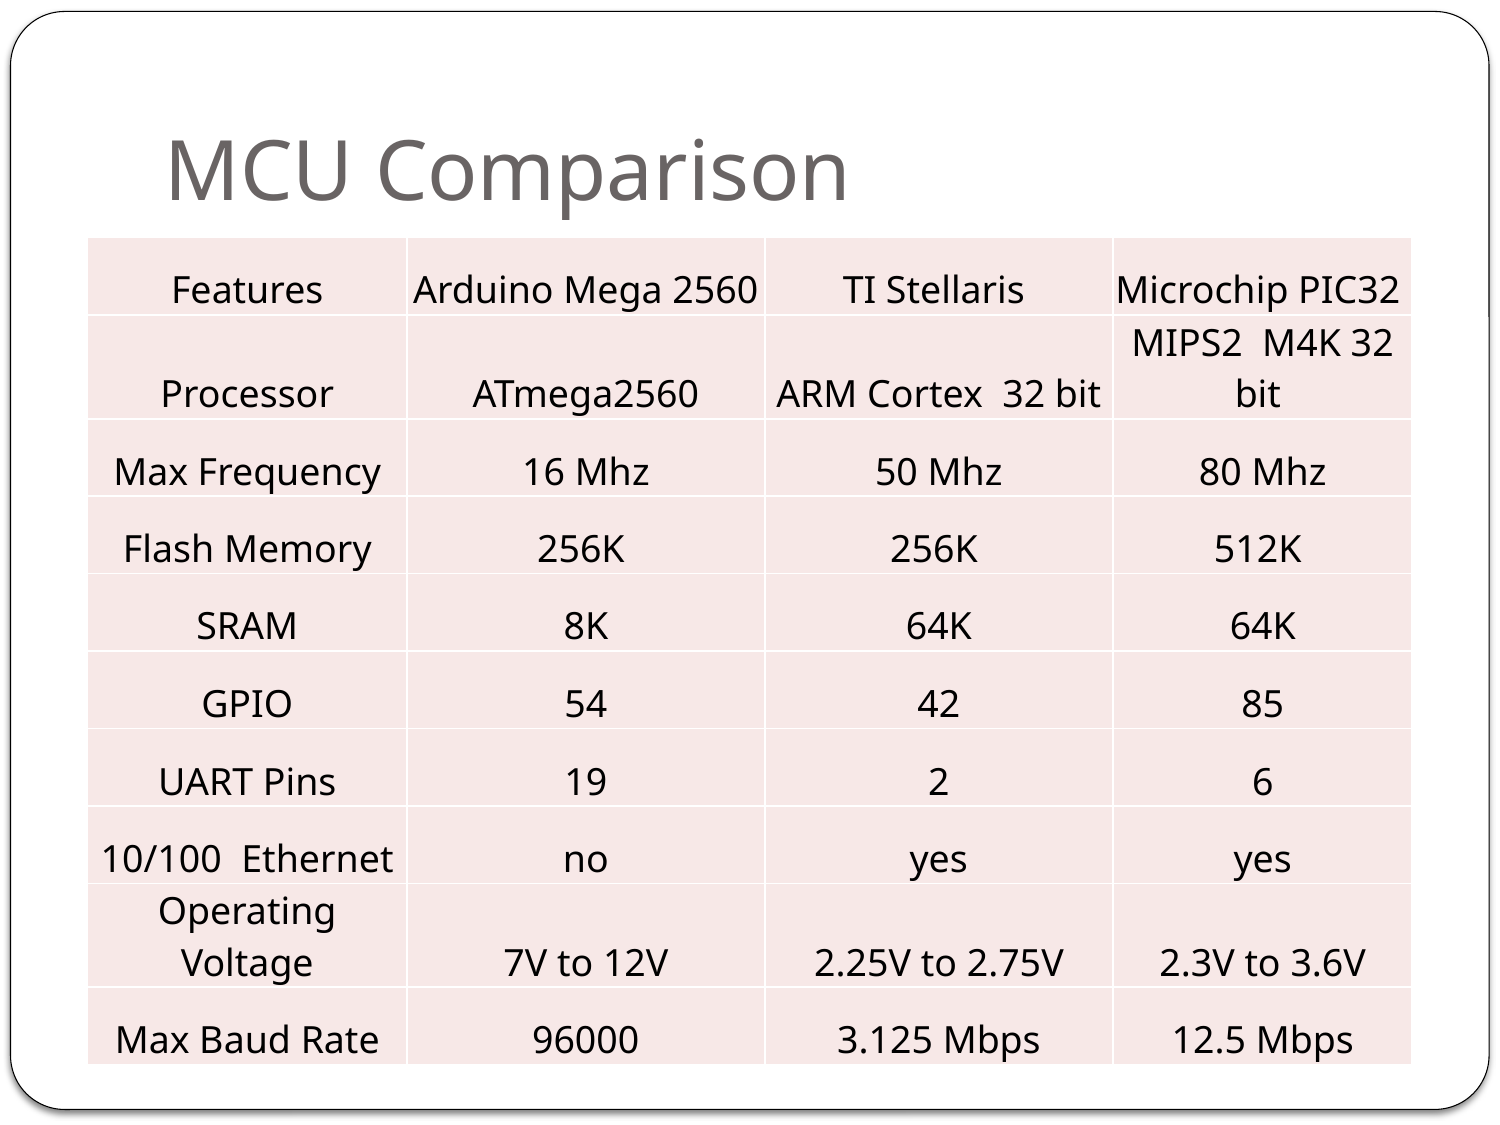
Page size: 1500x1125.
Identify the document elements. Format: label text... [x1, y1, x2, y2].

table_cell yes [766, 807, 1112, 883]
table_cell UART Pins [88, 729, 406, 805]
table_cell 80 Mhz [1114, 420, 1411, 495]
table_cell 85 [1114, 652, 1411, 728]
table_cell 2 [766, 729, 1112, 805]
table_cell 2.25V to 2.75V [766, 884, 1112, 986]
table_cell 42 [766, 652, 1112, 728]
table_cell yes [1114, 807, 1411, 883]
table_cell Flash Memory [88, 497, 406, 573]
title MCU Comparison [150, 45, 1425, 233]
table_cell 50 Mhz [766, 420, 1112, 495]
table_cell 64K [1114, 574, 1411, 650]
table_cell 8K [408, 574, 764, 650]
table_cell 256K [766, 497, 1112, 573]
table_cell ARM Cortex 32 bit [766, 316, 1112, 418]
table_cell 512K [1114, 497, 1411, 573]
table_cell 96000 [408, 988, 764, 1064]
table_cell 3.125 Mbps [766, 988, 1112, 1064]
table_cell 10/100 Ethernet [88, 807, 406, 883]
table_cell Max Baud Rate [88, 988, 406, 1064]
table_cell 2.3V to 3.6V [1114, 884, 1411, 986]
table_cell SRAM [88, 574, 406, 650]
table_cell GPIO [88, 652, 406, 728]
table_cell Max Frequency [88, 420, 406, 495]
table_cell 54 [408, 652, 764, 728]
table_header TI Stellaris [766, 238, 1112, 314]
table_header Arduino Mega 2560 [408, 238, 764, 314]
table_cell 16 Mhz [408, 420, 764, 495]
table_cell 6 [1114, 729, 1411, 805]
table_header Features [88, 238, 406, 314]
table_cell Processor [88, 316, 406, 418]
table_cell 12.5 Mbps [1114, 988, 1411, 1064]
table_cell 19 [408, 729, 764, 805]
table_cell 7V to 12V [408, 884, 764, 986]
table_cell no [408, 807, 764, 883]
table_cell Operating Voltage [88, 884, 406, 986]
table_cell ATmega2560 [408, 316, 764, 418]
table_header Microchip PIC32 [1114, 238, 1411, 314]
table_cell 64K [766, 574, 1112, 650]
table_cell MIPS2 M4K 32 bit [1114, 316, 1411, 418]
table_cell 256K [408, 497, 764, 573]
